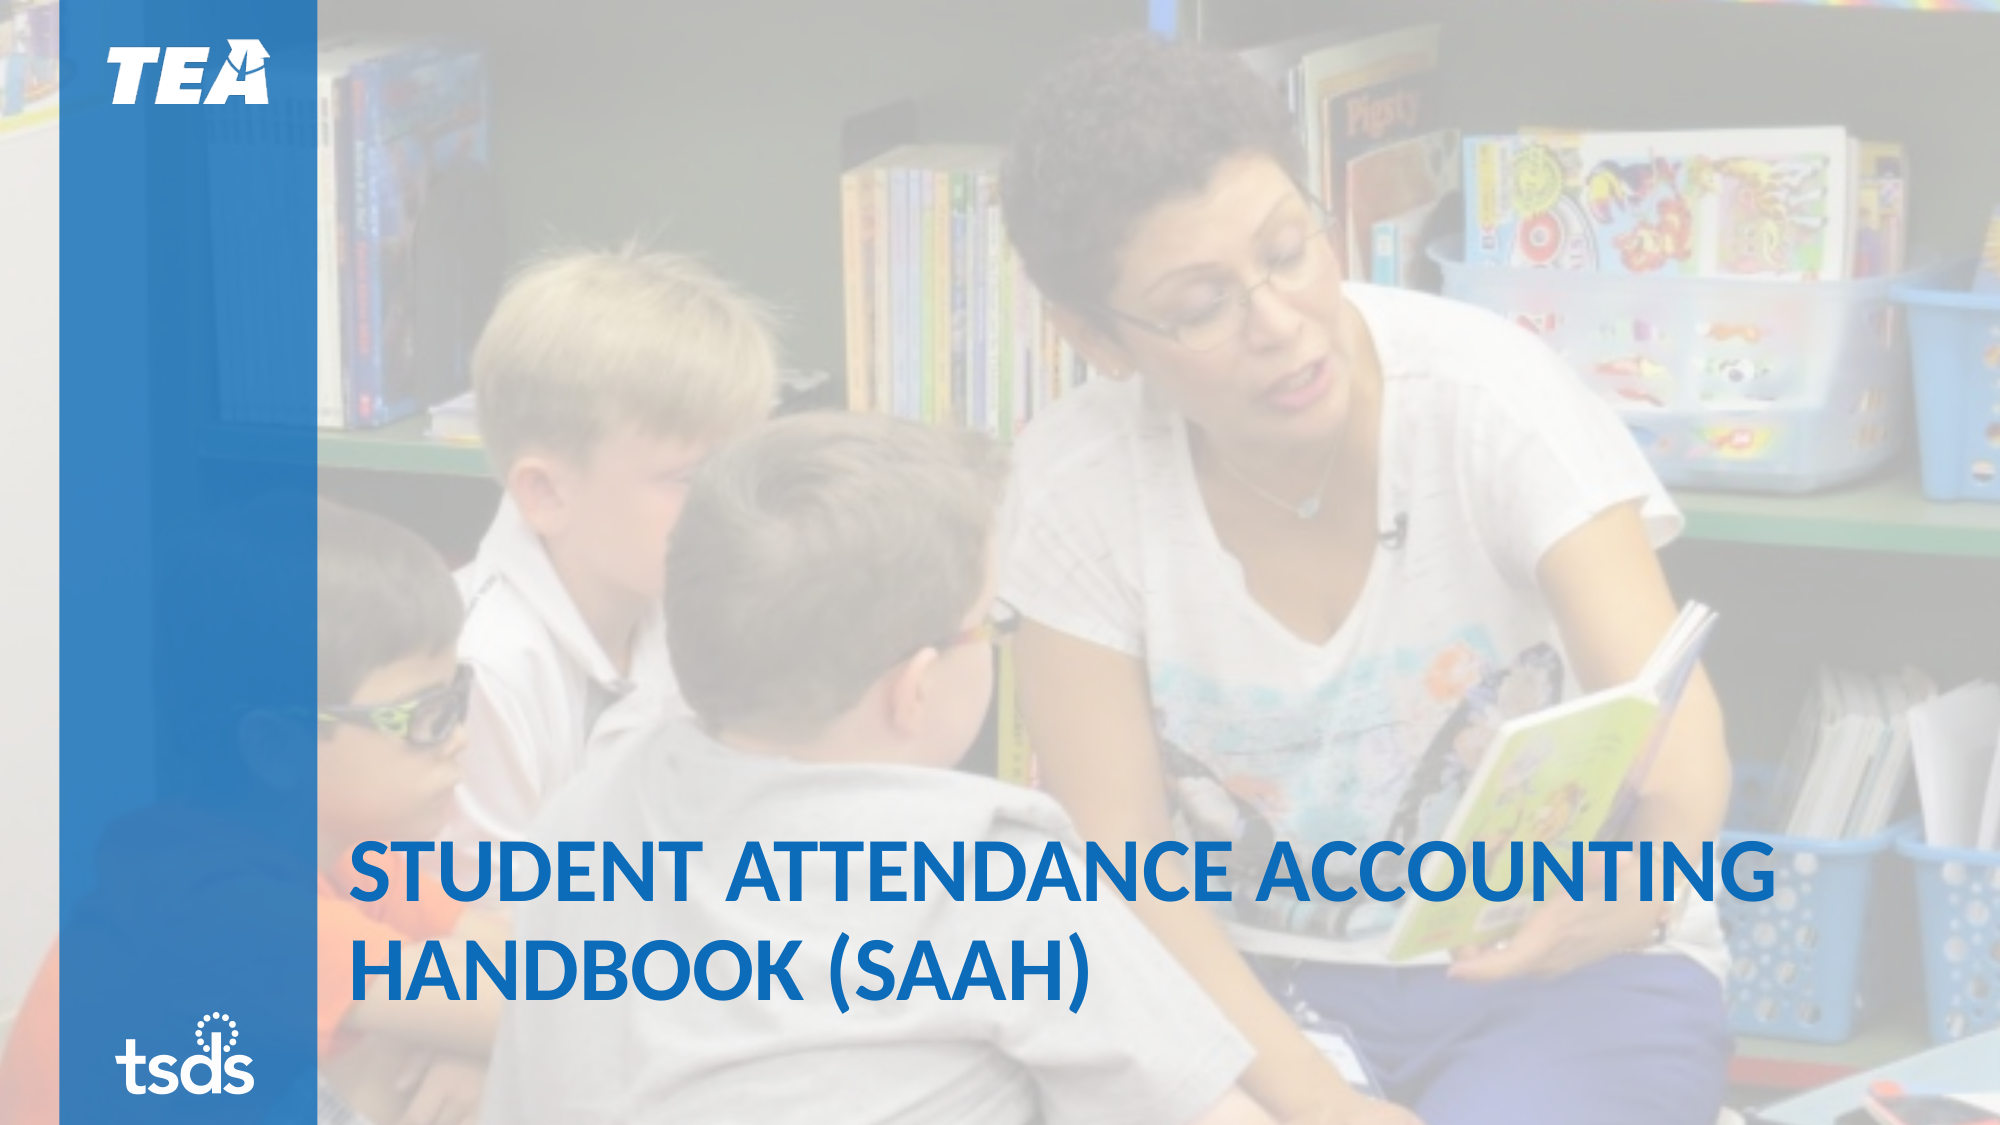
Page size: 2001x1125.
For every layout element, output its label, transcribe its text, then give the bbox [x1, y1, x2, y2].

picture [115, 1012, 258, 1099]
title STUDENT ATTENDANCE ACCOUNTING HANDBOOK (SAAH) [333, 635, 1942, 1028]
picture [106, 38, 270, 104]
